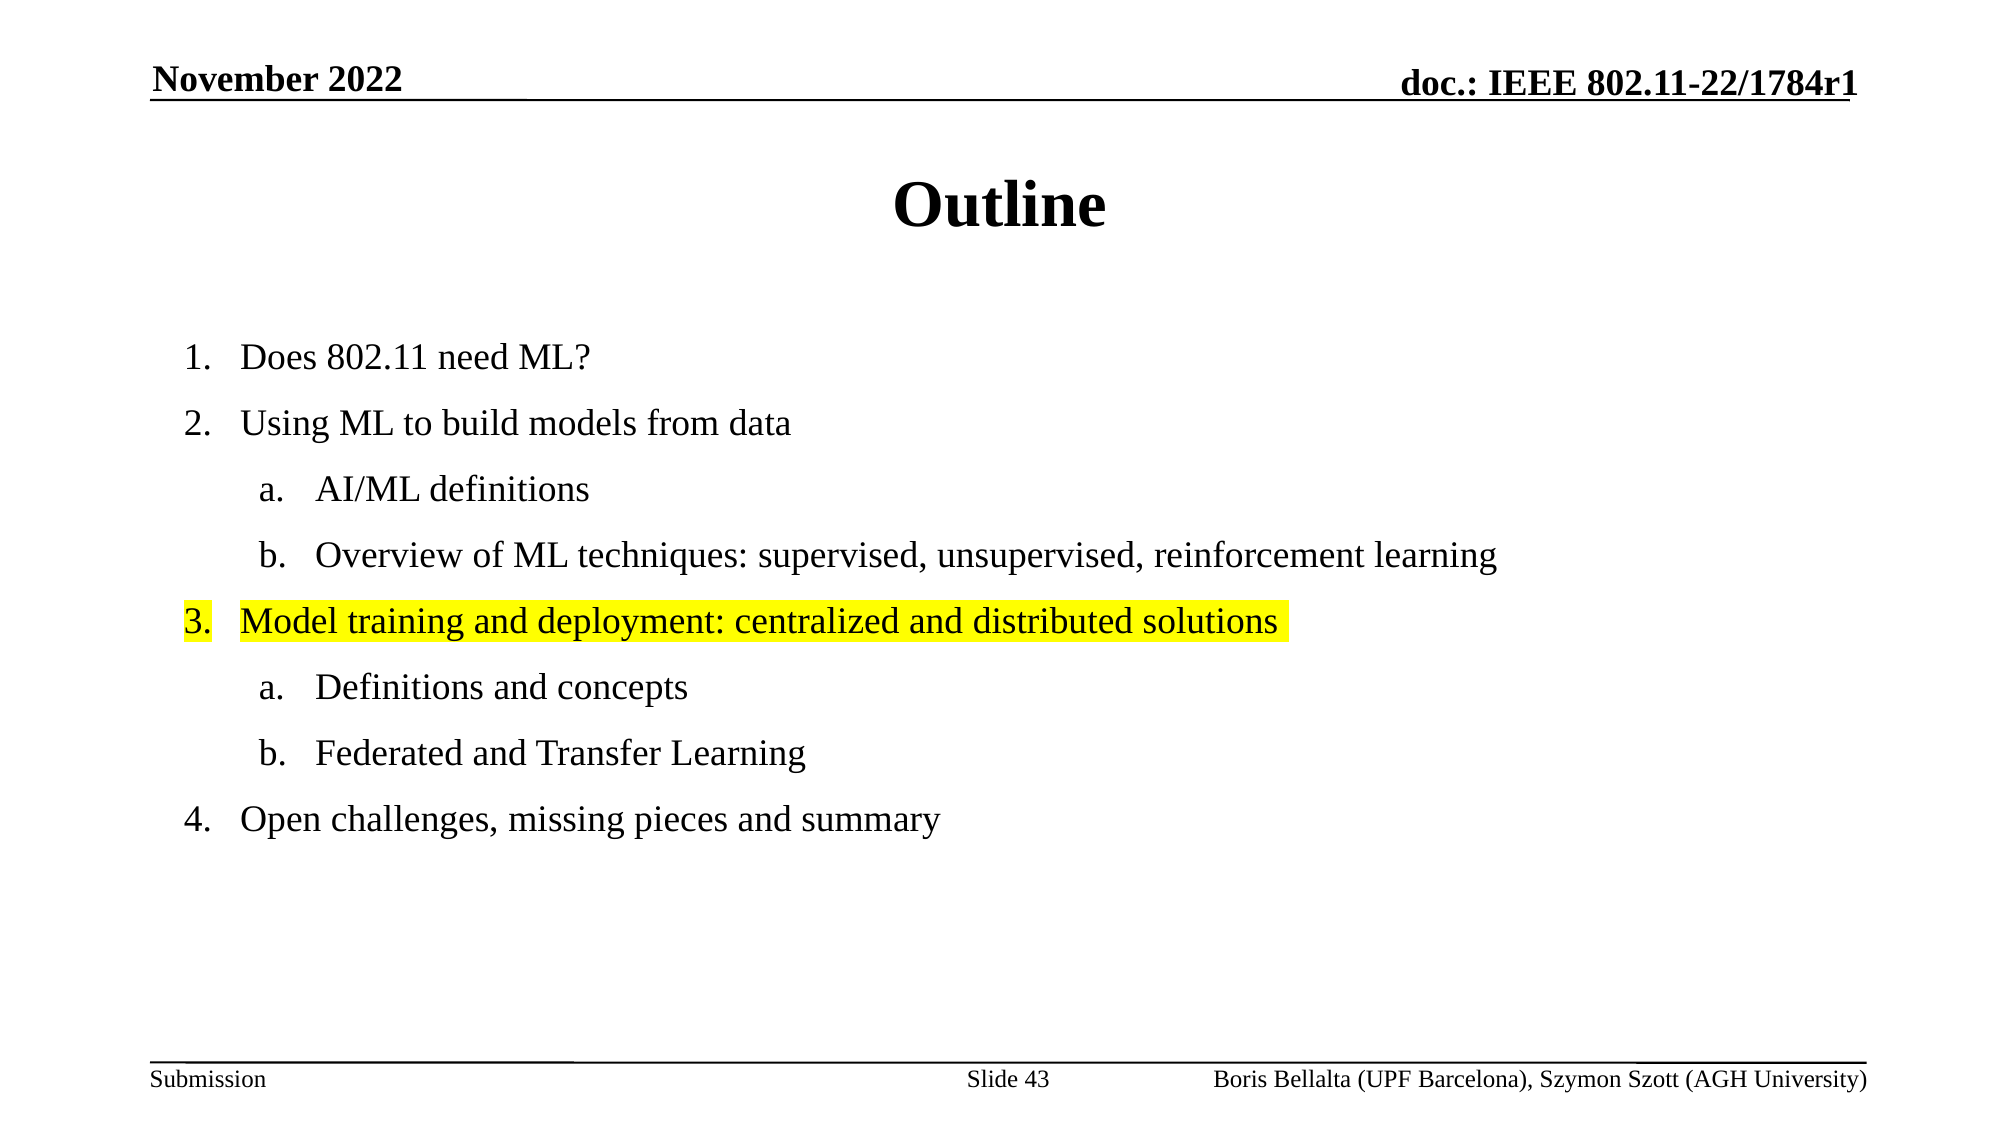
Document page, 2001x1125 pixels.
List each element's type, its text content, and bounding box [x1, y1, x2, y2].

slide_number Slide 43 [950, 1062, 1066, 1122]
list Does 802.11 need ML? Using ML to build models from data AI/ML definitions Overview of ML techniques: supervised, unsupervised, reinforcement learning Model training and deployment: centralized and distributed solutions Definitions and concepts Federated and Transfer Learning Open challenges, missing pieces and summary [150, 324, 1850, 1000]
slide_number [152, 54, 563, 100]
footer Boris Bellalta (UPF Barcelona), Szymon Szott (AGH University) [1171, 1062, 1869, 1092]
title Outline [150, 112, 1850, 288]
